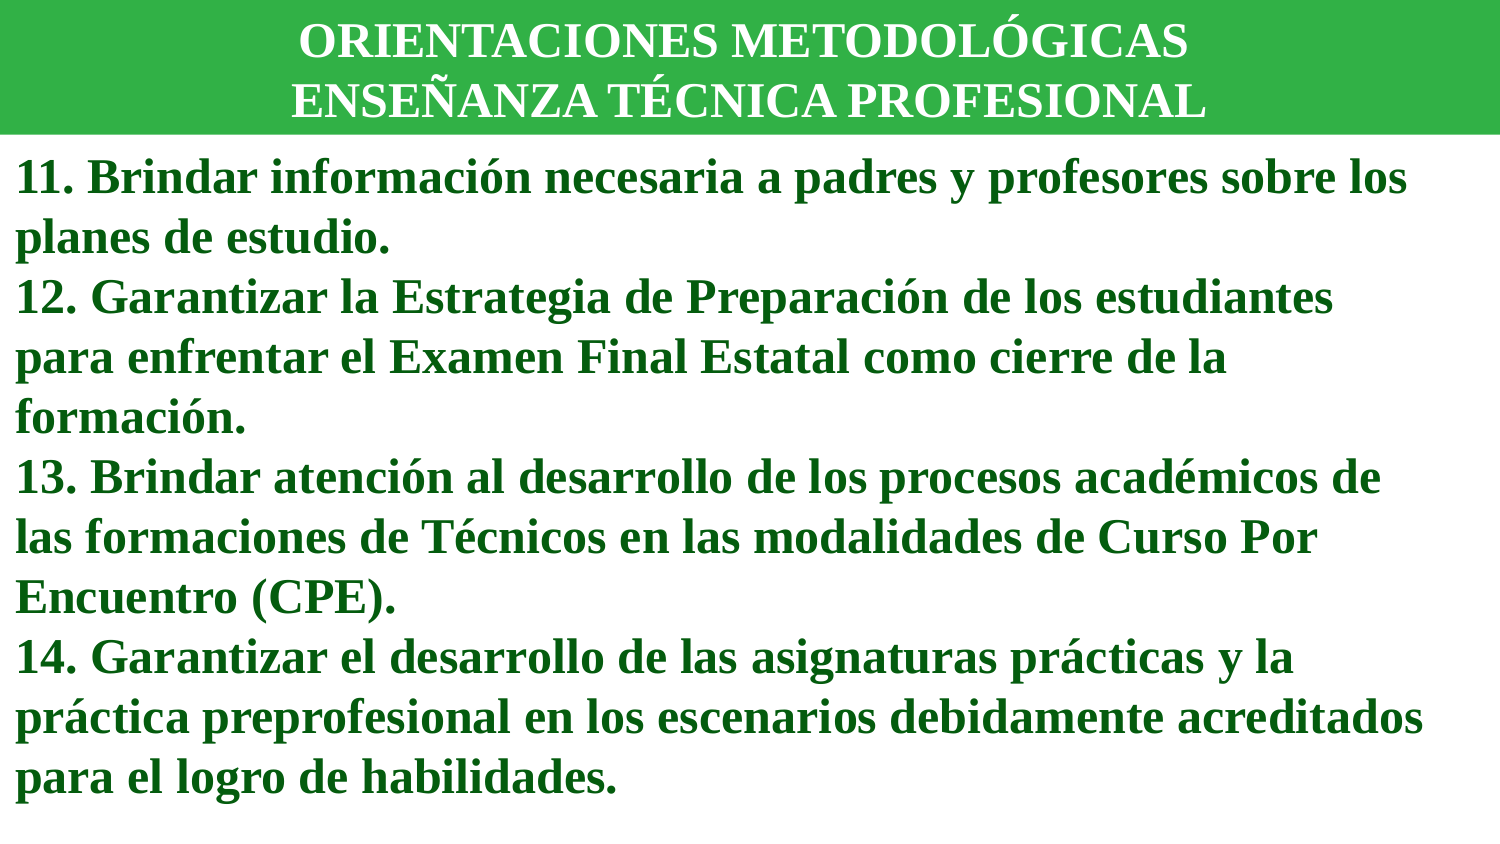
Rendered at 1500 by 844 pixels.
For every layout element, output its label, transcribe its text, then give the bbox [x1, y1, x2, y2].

title 11. Brindar información necesaria a padres y profesores sobre los planes de estudio. 12. Garantizar la Estrategia de Preparación de los estudiantes para enfrentar el Examen Final Estatal como cierre de la formación. 13. Brindar atención al desarrollo de los procesos académicos de las formaciones de Técnicos en las modalidades de Curso Por Encuentro (CPE). 14. Garantizar el desarrollo de las asignaturas prácticas y la práctica preprofesional en los escenarios debidamente acreditados para el logro de habilidades. [0, 136, 1459, 812]
text_box ORIENTACIONES METODOLÓGICAS ENSEÑANZA TÉCNICA PROFESIONAL [0, 0, 1500, 135]
